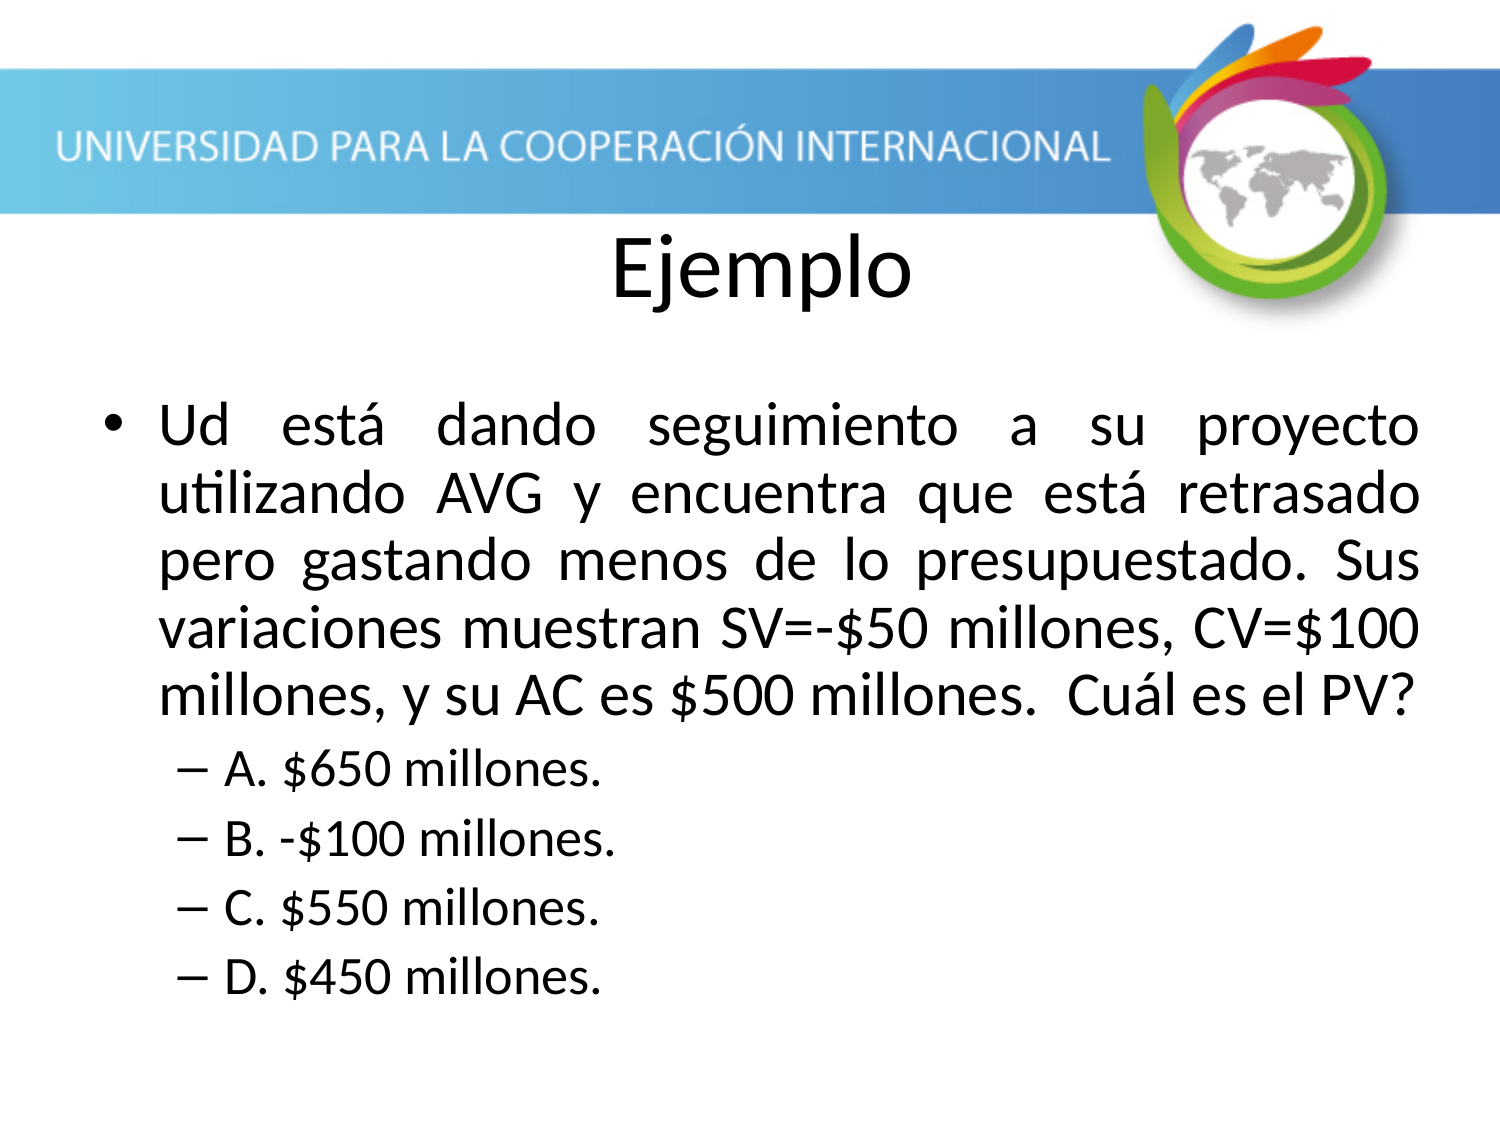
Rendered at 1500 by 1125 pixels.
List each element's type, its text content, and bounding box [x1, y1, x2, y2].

title Ejemplo [87, 166, 1438, 355]
list Ud está dando seguimiento a su proyecto utilizando AVG y encuentra que está retrasado pero gastando menos de lo presupuestado. Sus variaciones muestran SV=-$50 millones, CV=$100 millones, y su AC es $500 millones. Cuál es el PV? A. $650 millones. B. -$100 millones. C. $550 millones. D. $450 millones. [87, 384, 1438, 1125]
picture [0, 0, 1500, 1125]
